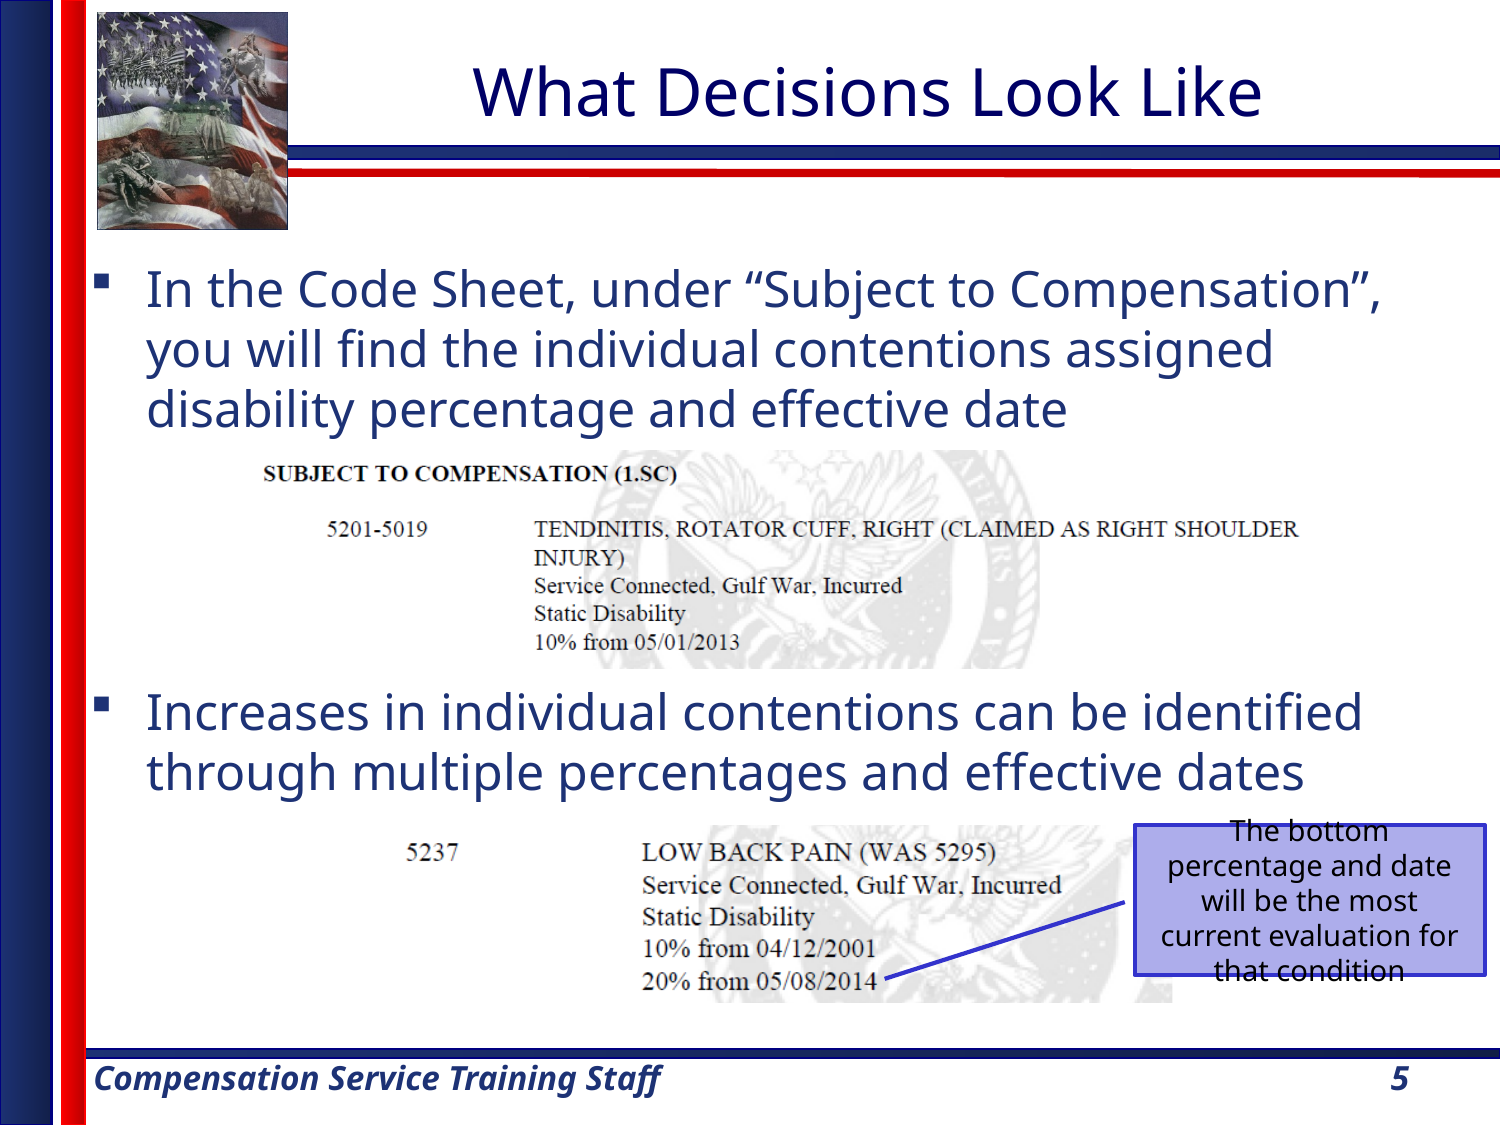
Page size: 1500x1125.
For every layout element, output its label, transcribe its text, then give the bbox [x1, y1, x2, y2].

picture [226, 449, 1310, 669]
slide_number 5 [1299, 1042, 1500, 1118]
text_box The bottom percentage and date will be the most current evaluation for that condition [1170, 823, 1487, 977]
picture [97, 12, 288, 230]
picture [363, 824, 1173, 1003]
list In the Code Sheet, under “Subject to Compensation”, you will find the individual contentions assigned disability percentage and effective date Increases in individual contentions can be identified through multiple percentages and effective dates [75, 249, 1425, 1018]
title What Decisions Look Like [212, 0, 1500, 138]
